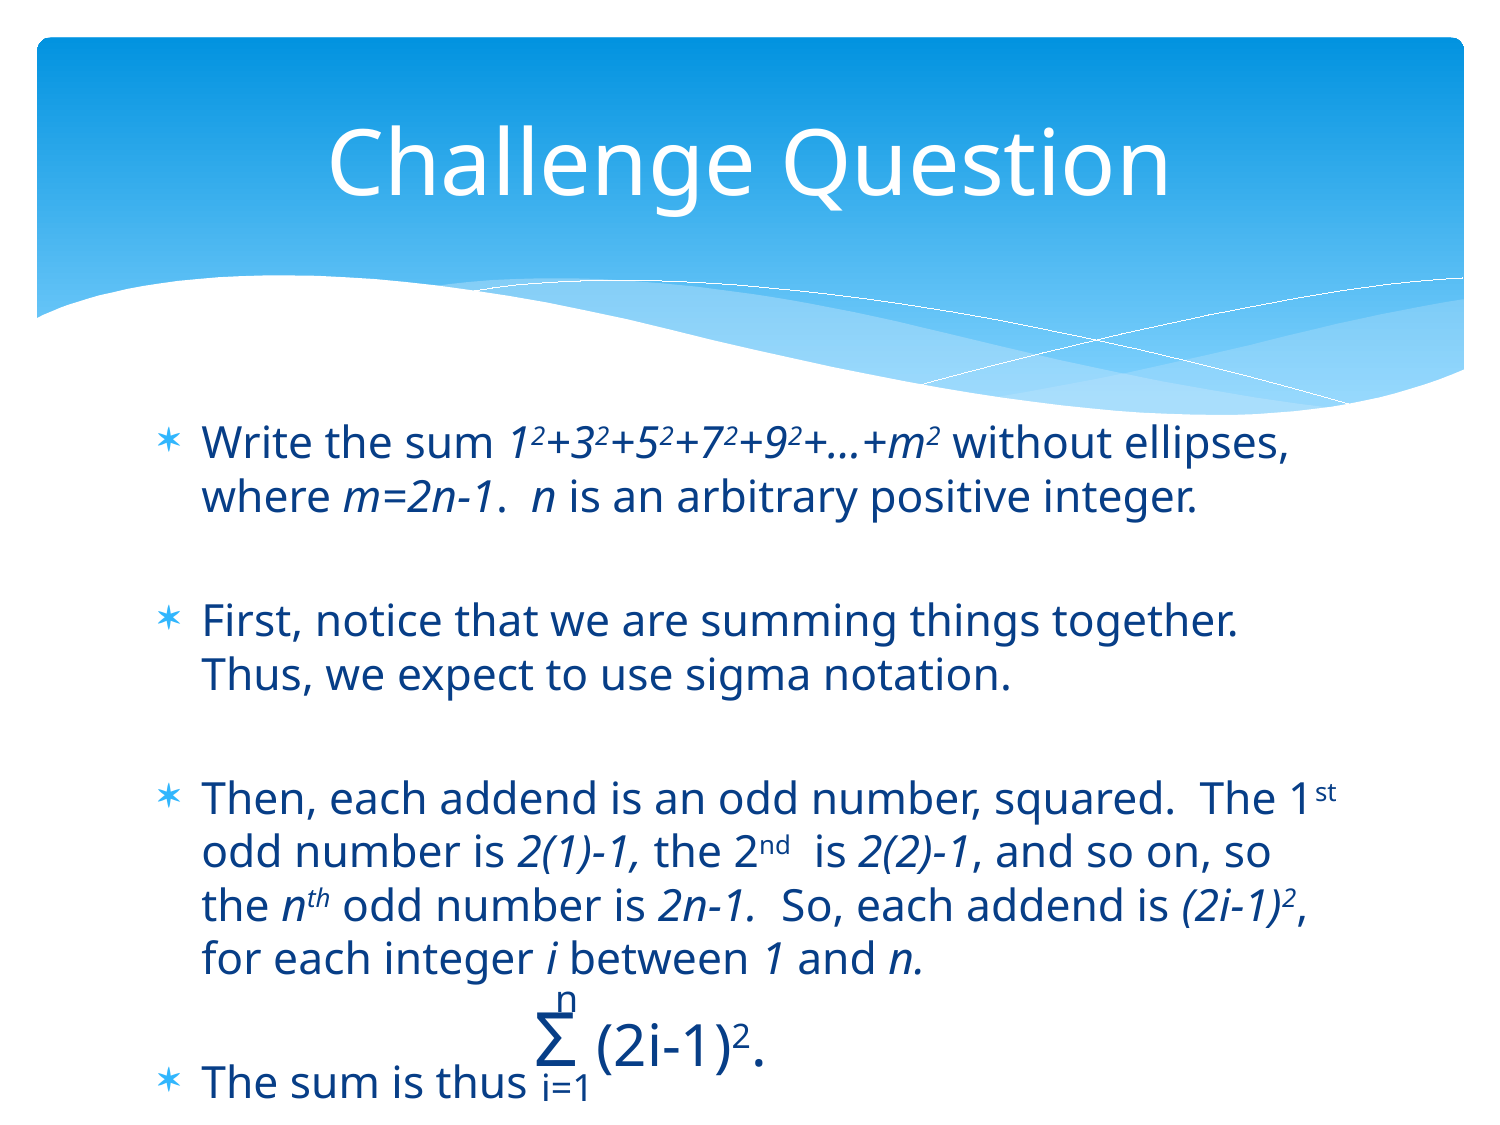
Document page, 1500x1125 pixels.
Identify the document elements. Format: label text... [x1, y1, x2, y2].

text_box n [540, 968, 594, 1028]
text_box Σ (2i-1)2. [519, 983, 782, 1125]
list Write the sum 12+32+52+72+92+…+m2 without ellipses, where m=2n-1. n is an arbitrary positive integer. First, notice that we are summing things together. Thus, we expect to use sigma notation. Then, each addend is an odd number, squared. The 1st odd number is 2(1)-1, the 2nd is 2(2)-1, and so on, so the nth odd number is 2n-1. So, each addend is (2i-1)2, for each integer i between 1 and n. The sum is thus [143, 407, 1359, 1125]
text_box i=1 [526, 1056, 609, 1117]
title Challenge Question [75, 55, 1425, 261]
